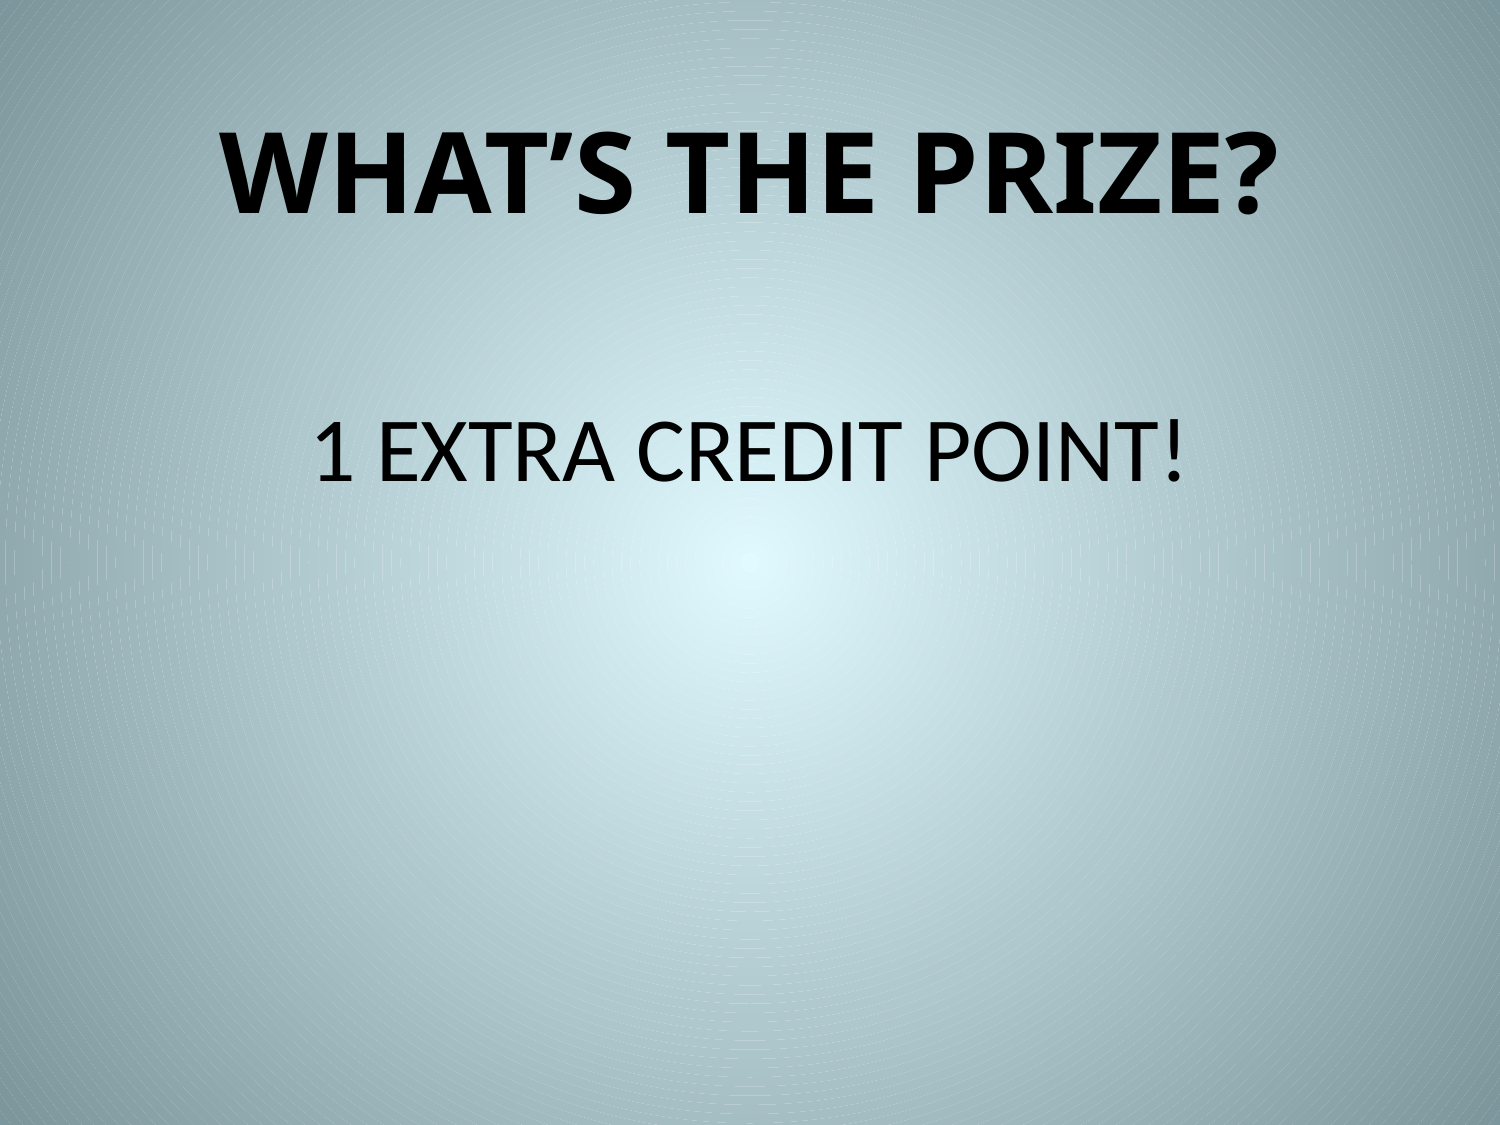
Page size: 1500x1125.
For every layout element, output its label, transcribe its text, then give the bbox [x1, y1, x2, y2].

list 1 EXTRA CREDIT POINT! [75, 382, 1425, 1125]
title WHAT’S THE PRIZE? [75, 75, 1425, 263]
